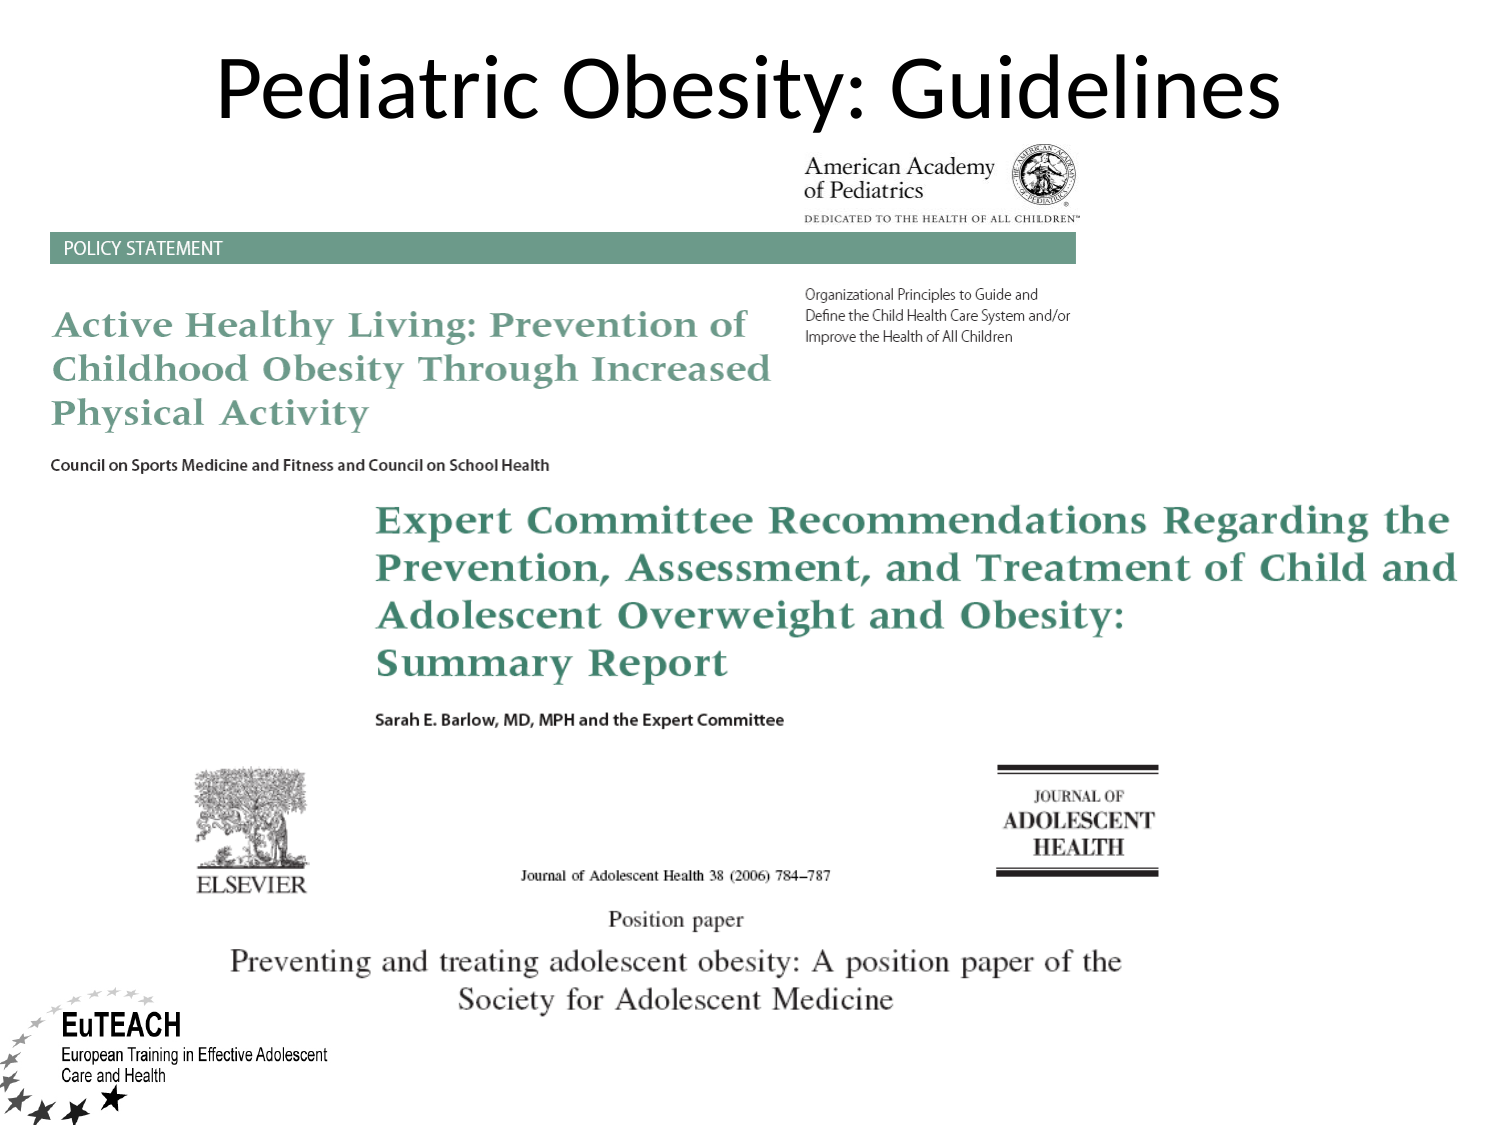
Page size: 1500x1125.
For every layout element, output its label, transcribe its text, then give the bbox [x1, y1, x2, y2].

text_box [0, 987, 331, 1125]
title Pediatric Obesity: Guidelines [74, 0, 1426, 177]
picture [29, 137, 1488, 739]
picture [178, 740, 1188, 1026]
